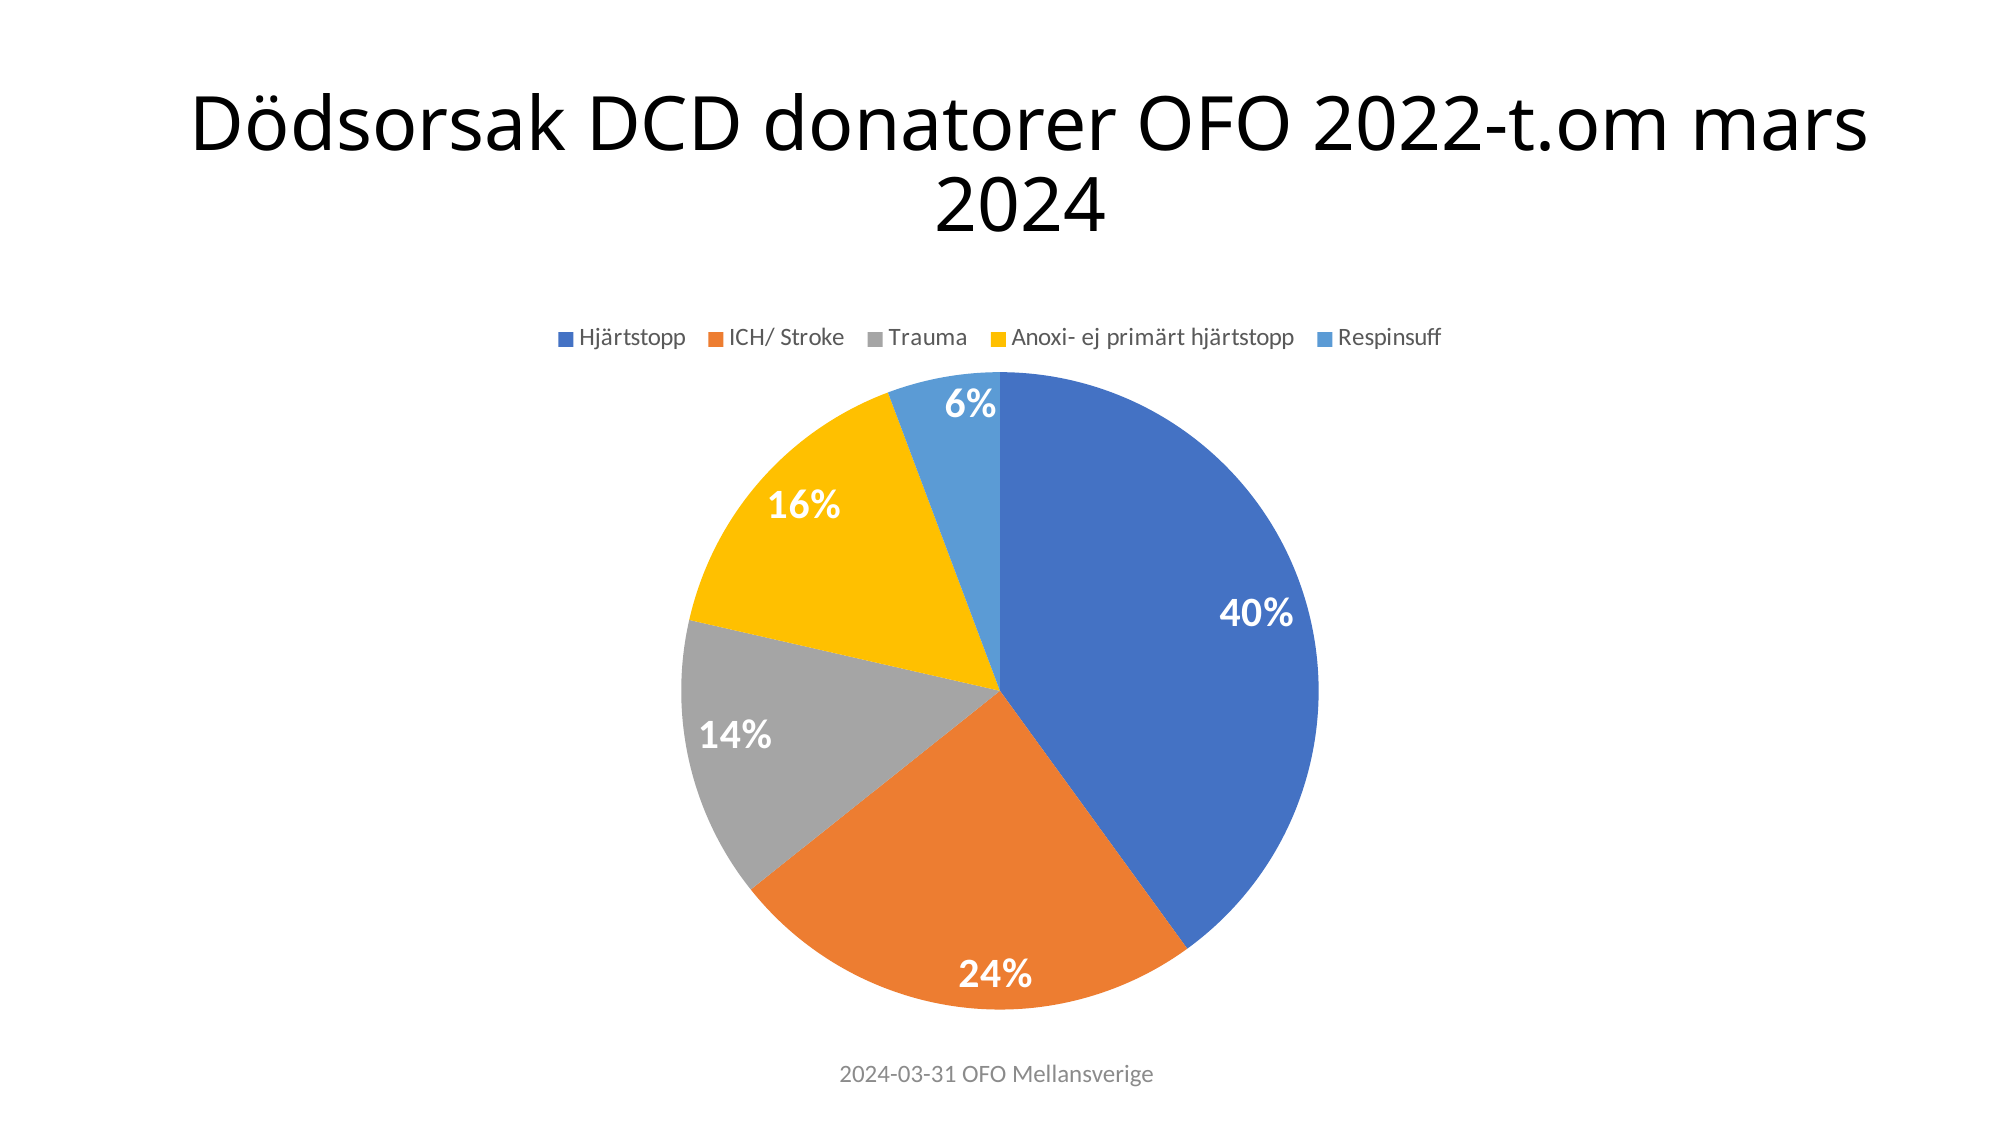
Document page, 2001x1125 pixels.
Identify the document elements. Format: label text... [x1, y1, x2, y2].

title Dödsorsak DCD donatorer OFO 2022-t.om mars 2024 [137, 59, 1924, 274]
chart [136, 309, 1863, 1025]
footer 2024-03-31 OFO Mellansverige [662, 1042, 1338, 1103]
